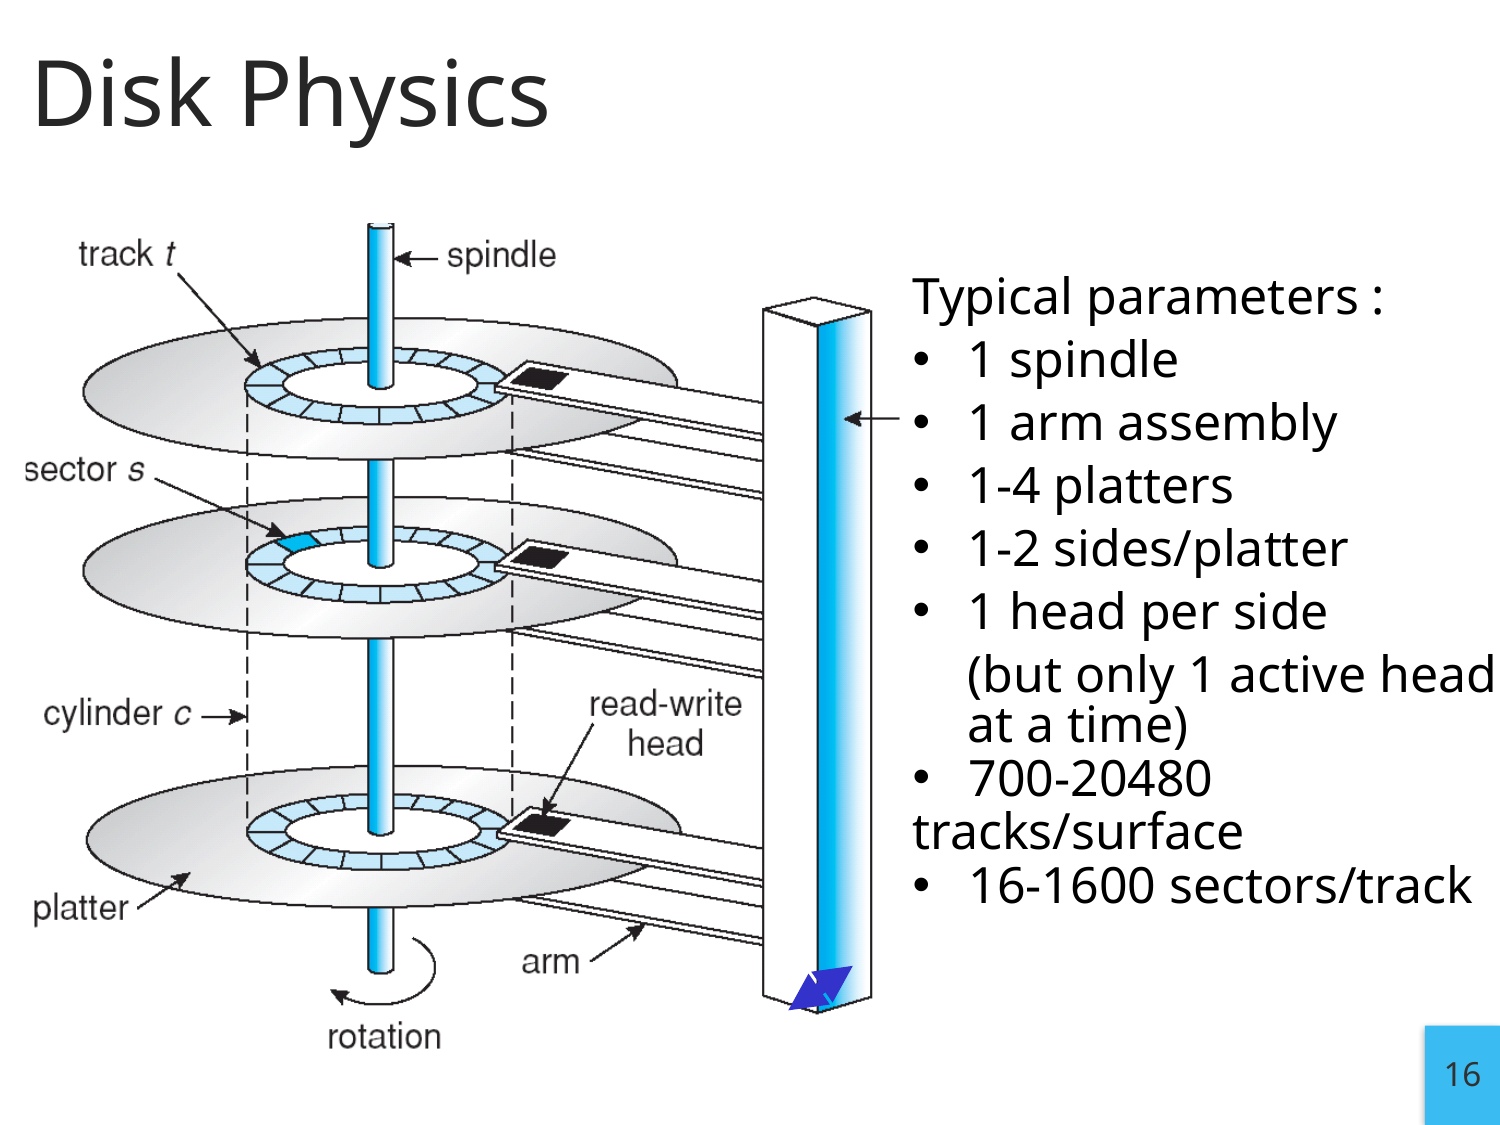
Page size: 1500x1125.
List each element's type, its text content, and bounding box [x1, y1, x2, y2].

text_box Typical parameters : 1 spindle 1 arm assembly 1-4 platters 1-2 sides/platter 1 head per side (but only 1 active head at a time) 700-20480 tracks/surface 16-1600 sectors/track [912, 274, 1500, 967]
title Disk Physics [15, 16, 1485, 163]
slide_number 16 [1425, 1025, 1500, 1125]
picture [25, 222, 901, 1051]
